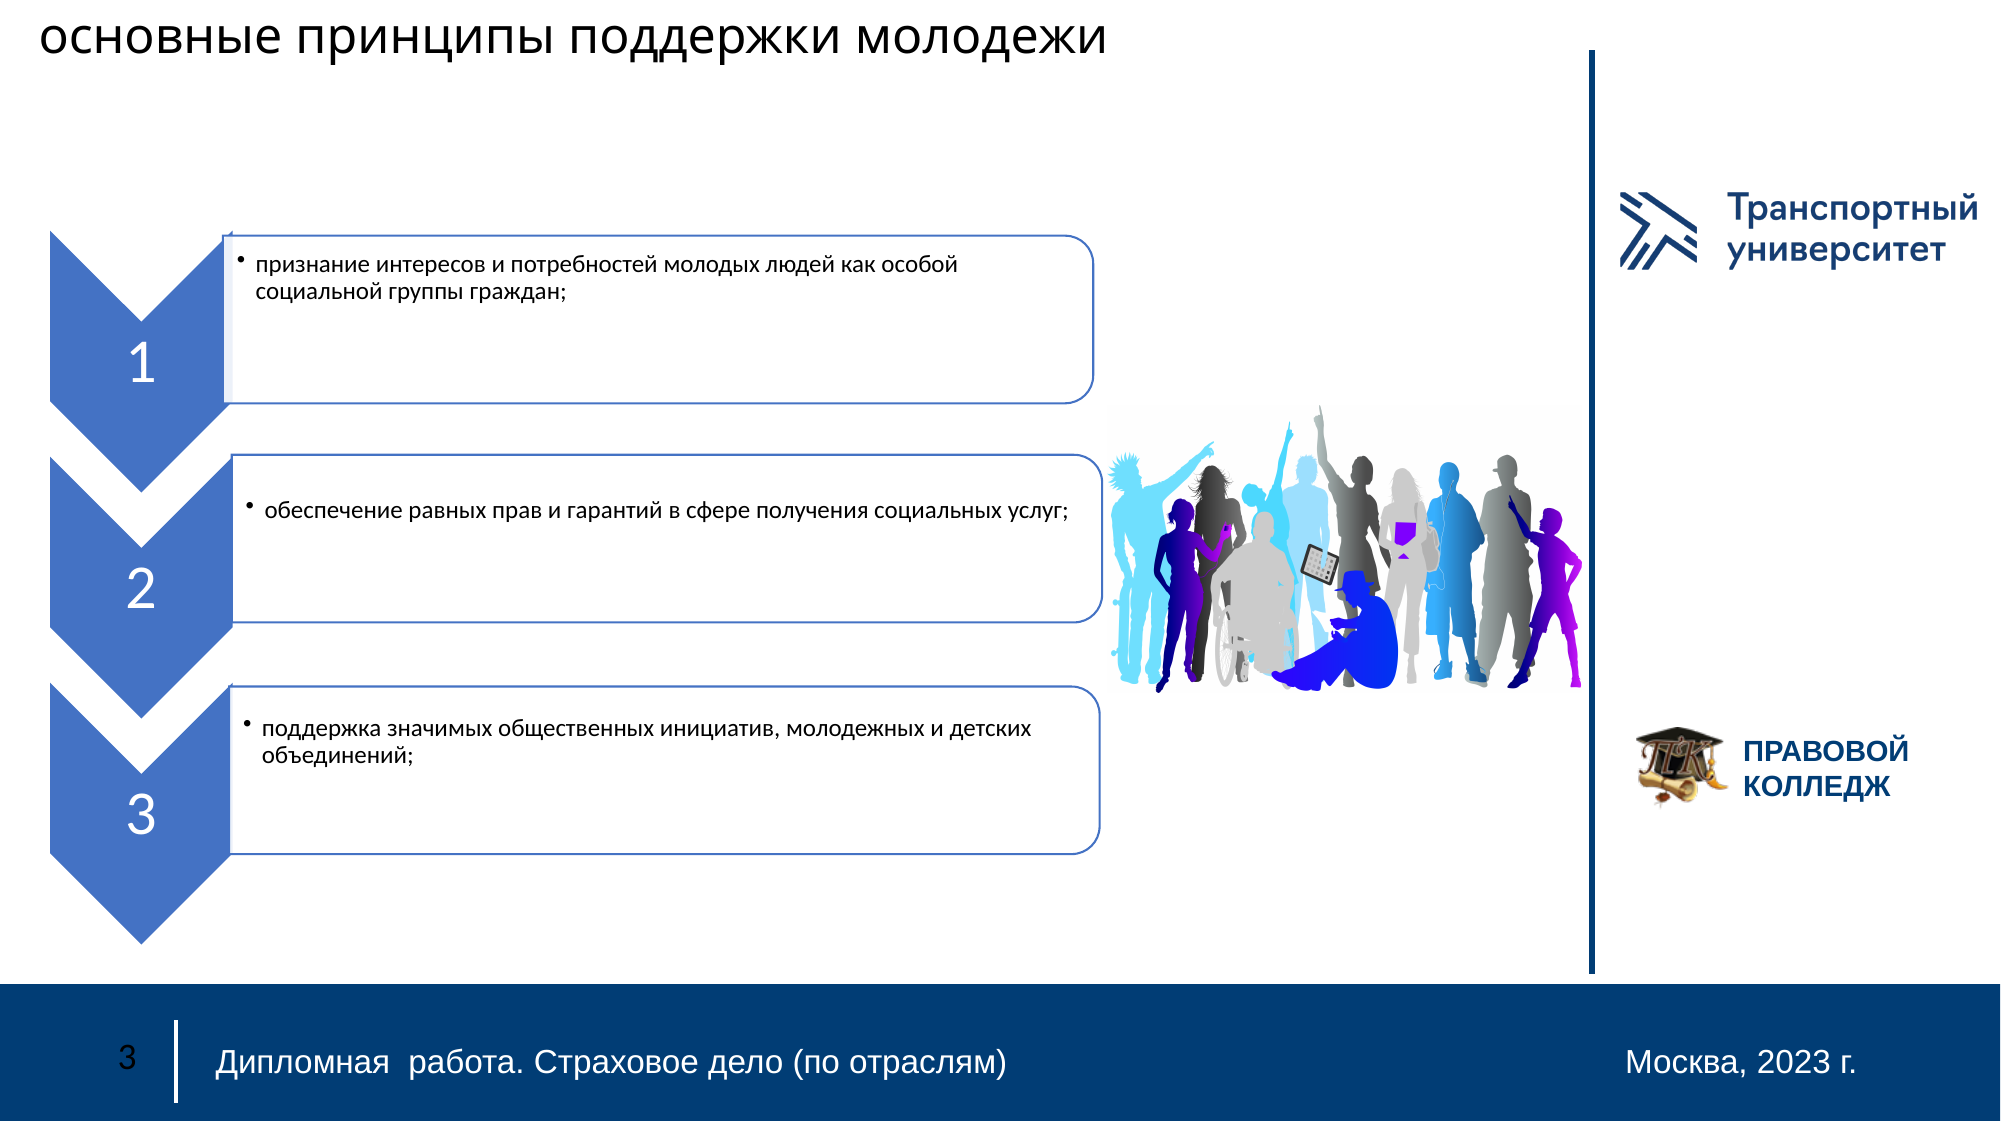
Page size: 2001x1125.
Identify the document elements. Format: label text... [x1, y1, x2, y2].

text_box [50, 232, 1103, 944]
text_box 3 [78, 986, 177, 1122]
picture [1636, 727, 1729, 811]
picture [1620, 192, 1977, 270]
picture [1106, 404, 1582, 693]
title основные принципы поддержки молодежи [23, 20, 1574, 156]
